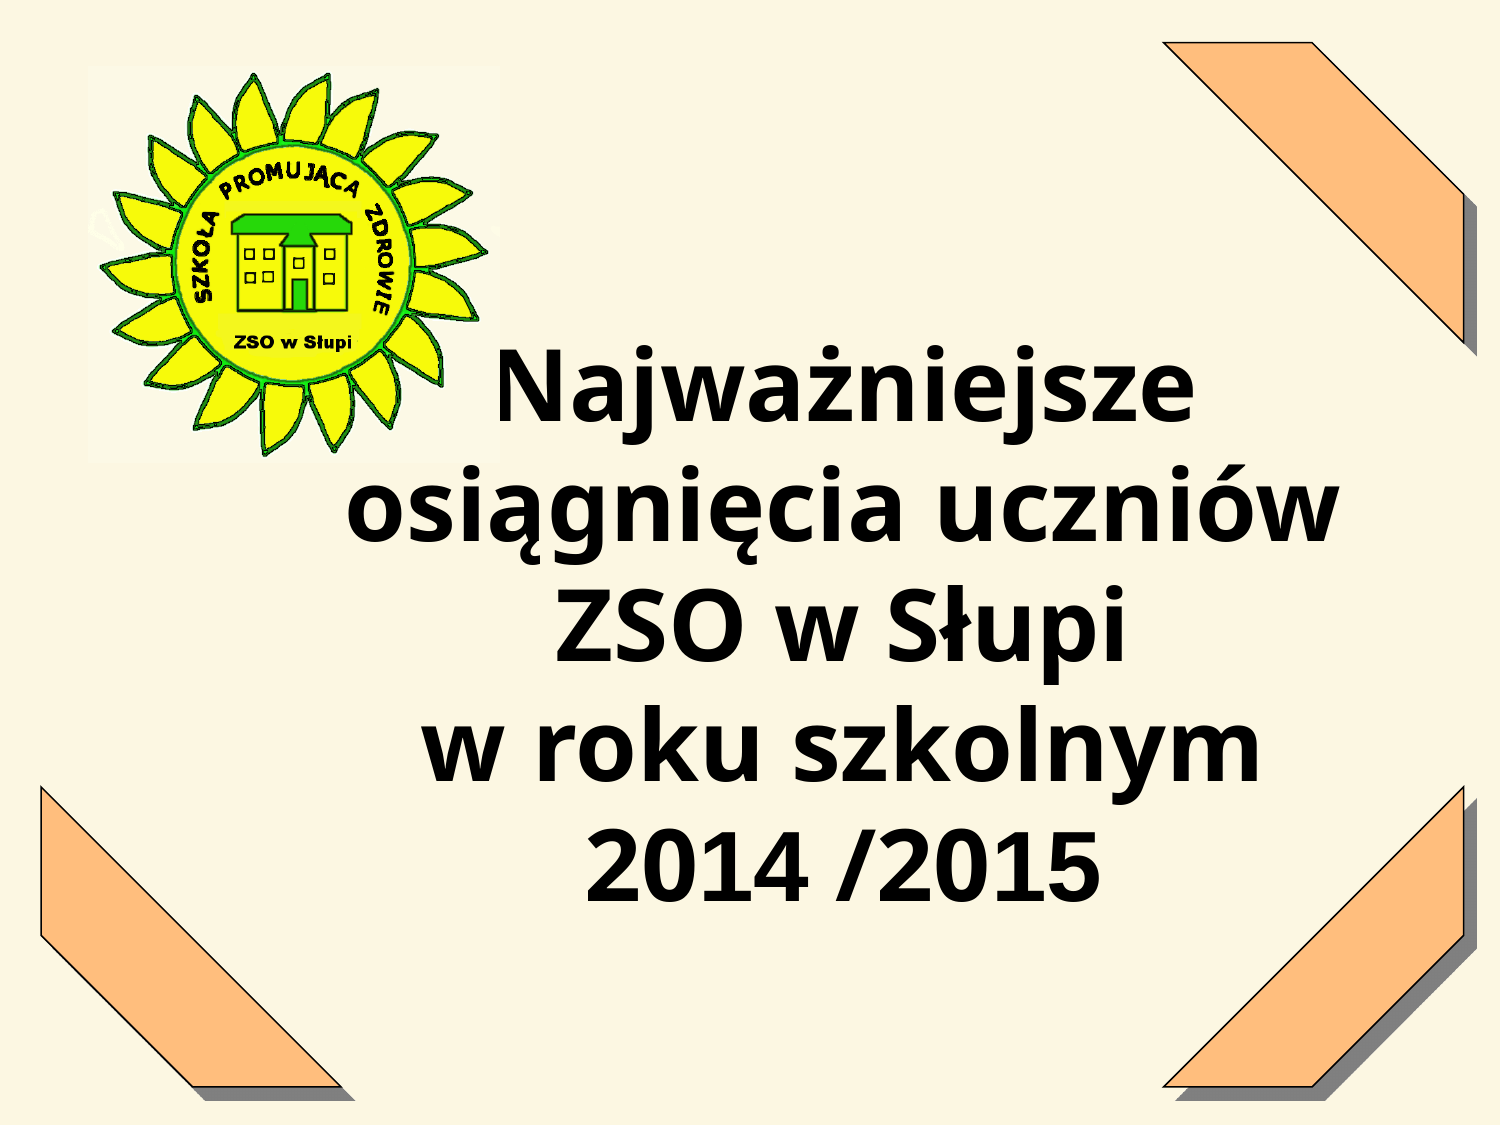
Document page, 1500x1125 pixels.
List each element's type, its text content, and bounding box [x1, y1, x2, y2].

text_box [41, 786, 342, 1087]
title Najważniejsze osiągnięcia uczniów ZSO w Słupi w roku szkolnym 2014 /2015 [277, 254, 1436, 989]
text_box [1163, 42, 1464, 343]
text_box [88, 66, 500, 463]
text_box [1163, 786, 1464, 1087]
